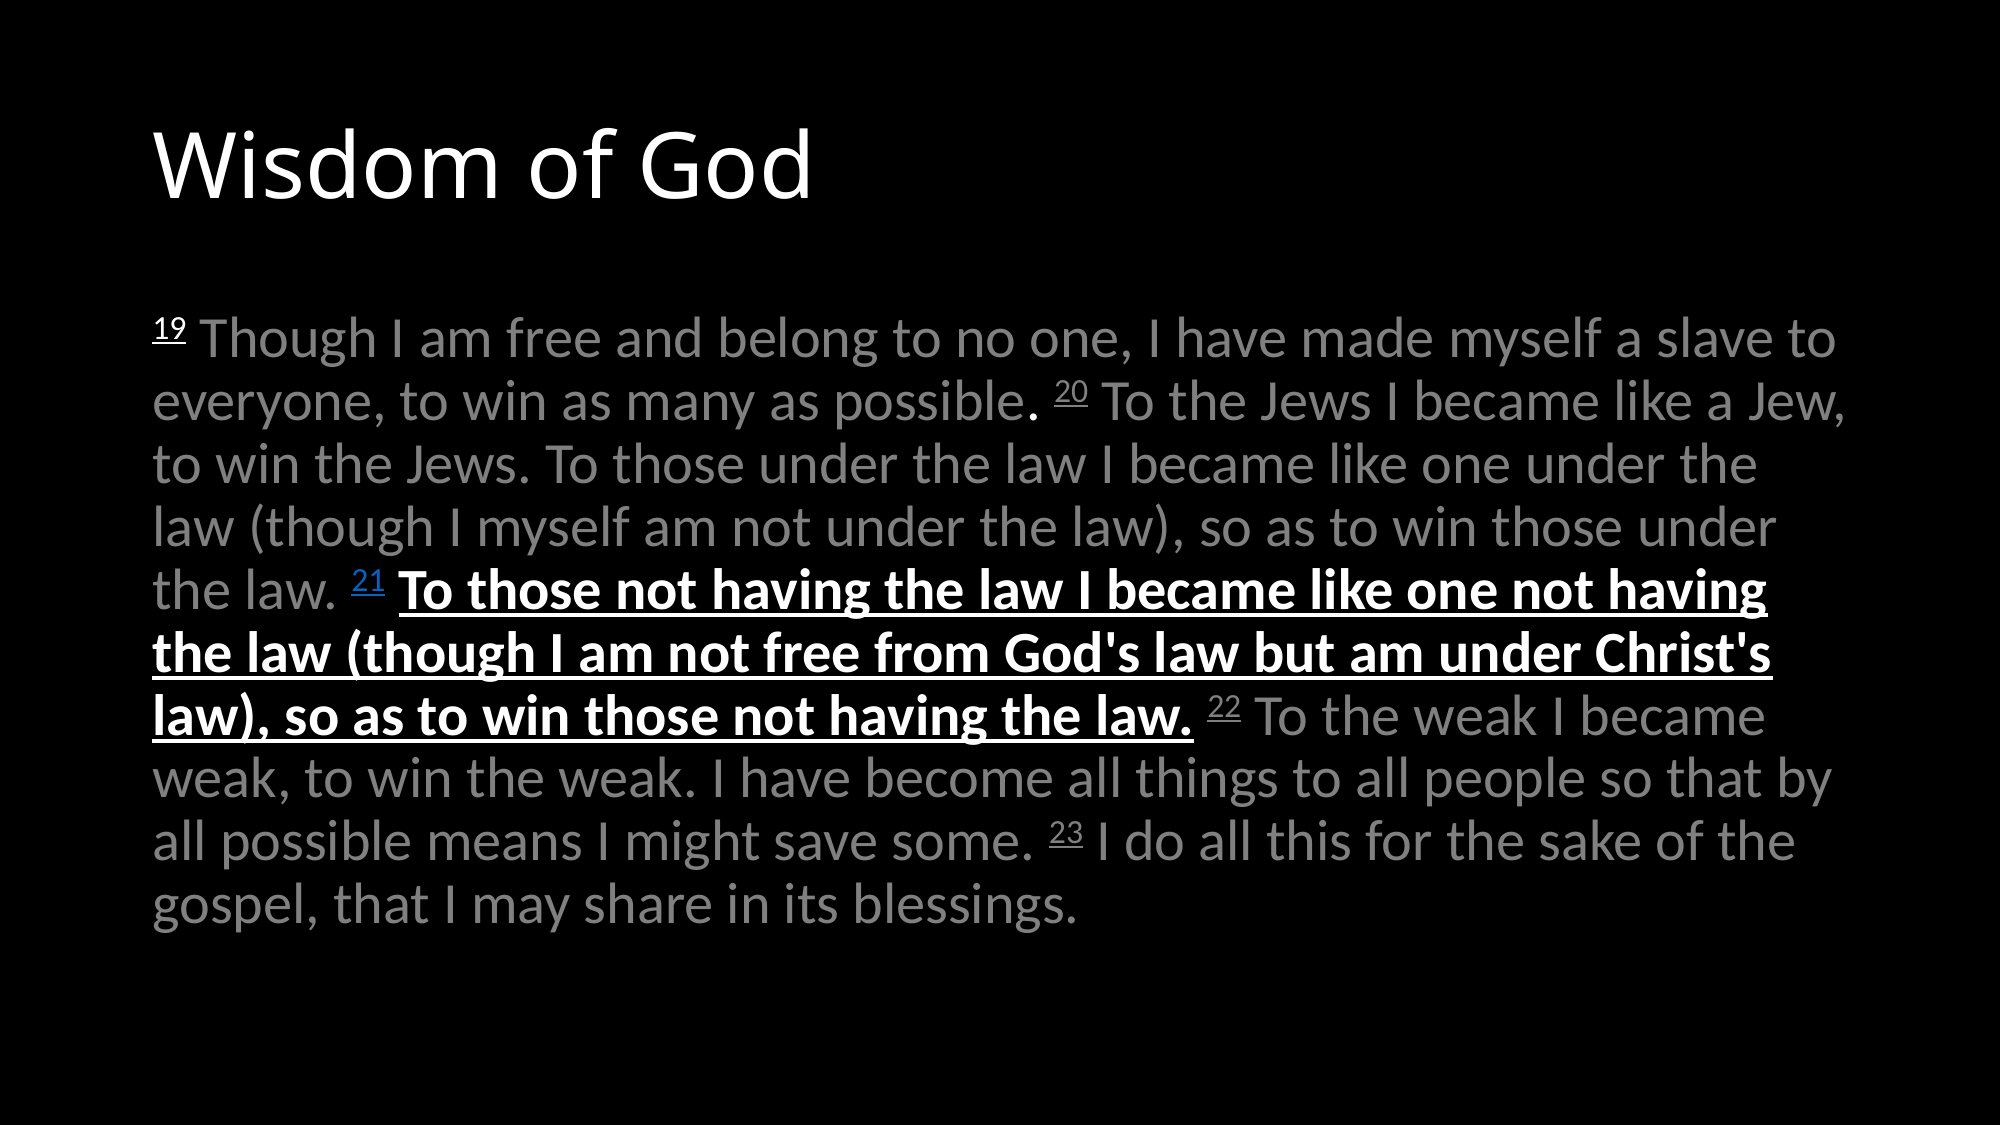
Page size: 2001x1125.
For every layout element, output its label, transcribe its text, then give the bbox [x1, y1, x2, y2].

list 19 Though I am free and belong to no one, I have made myself a slave to everyone, to win as many as possible. 20 To the Jews I became like a Jew, to win the Jews. To those under the law I became like one under the law (though I myself am not under the law), so as to win those under the law. 21 To those not having the law I became like one not having the law (though I am not free from God's law but am under Christ's law), so as to win those not having the law. 22 To the weak I became weak, to win the weak. I have become all things to all people so that by all possible means I might save some. 23 I do all this for the sake of the gospel, that I may share in its blessings. [137, 299, 1863, 1014]
title Wisdom of God [137, 59, 1863, 278]
